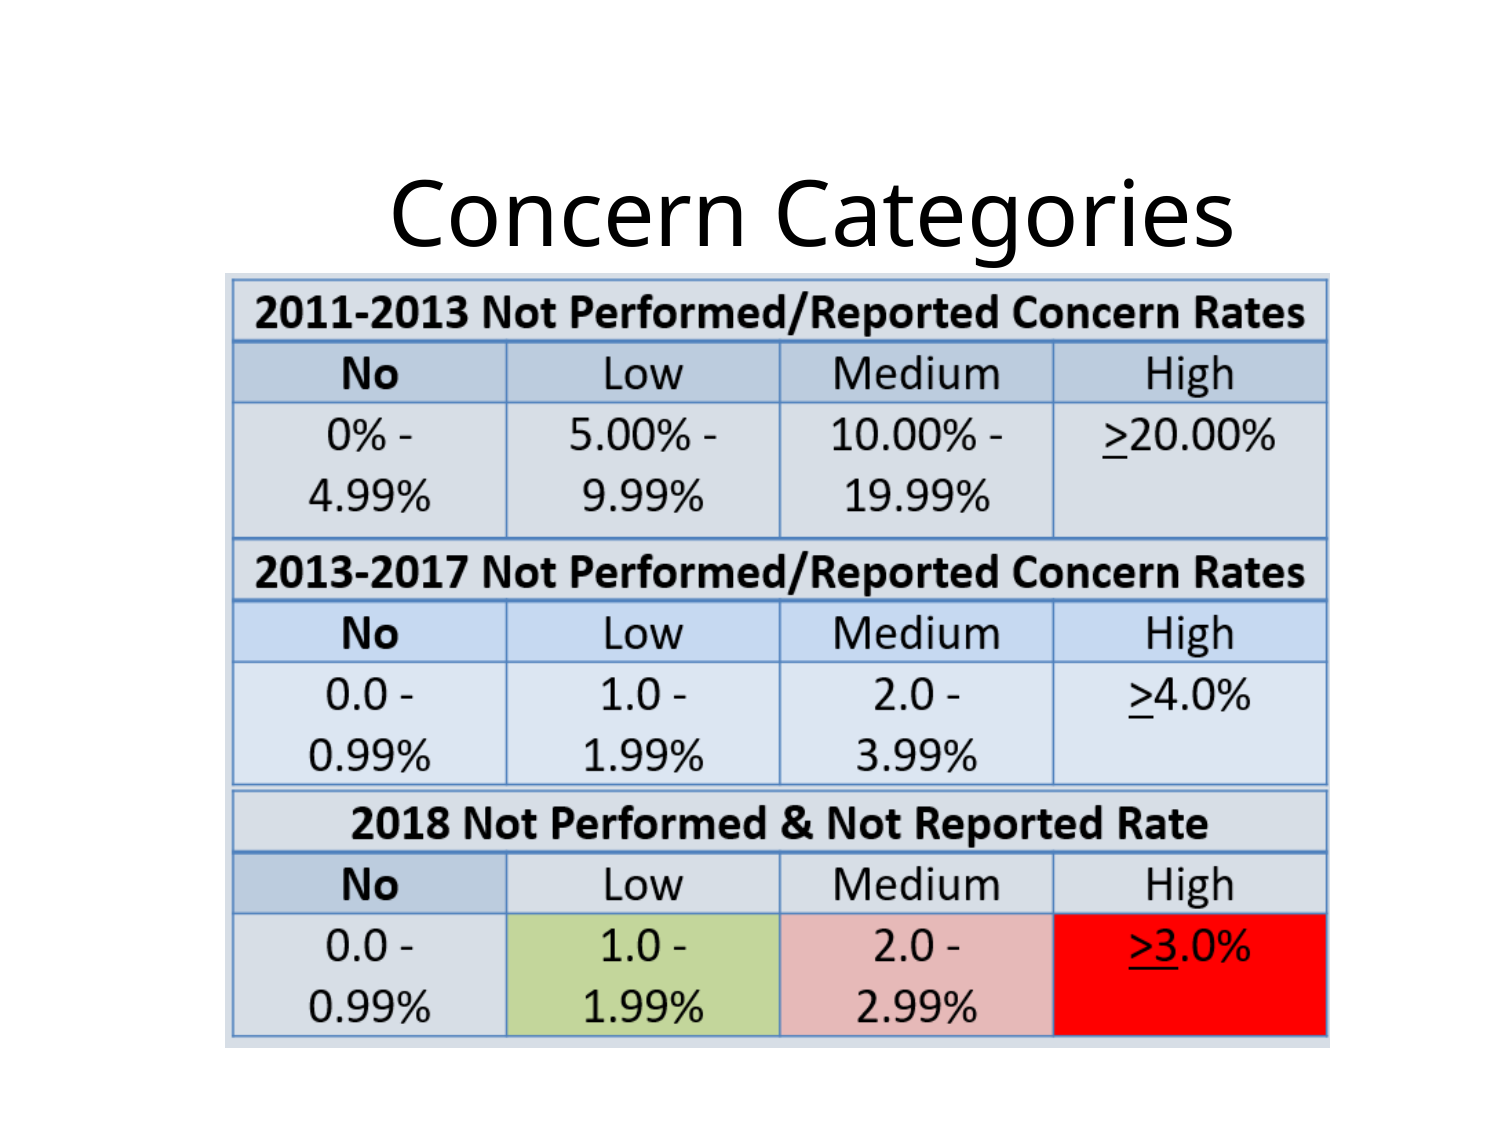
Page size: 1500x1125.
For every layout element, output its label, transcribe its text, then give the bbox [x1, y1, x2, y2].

picture [225, 273, 1330, 1049]
title Concern Categories [333, 99, 1293, 273]
